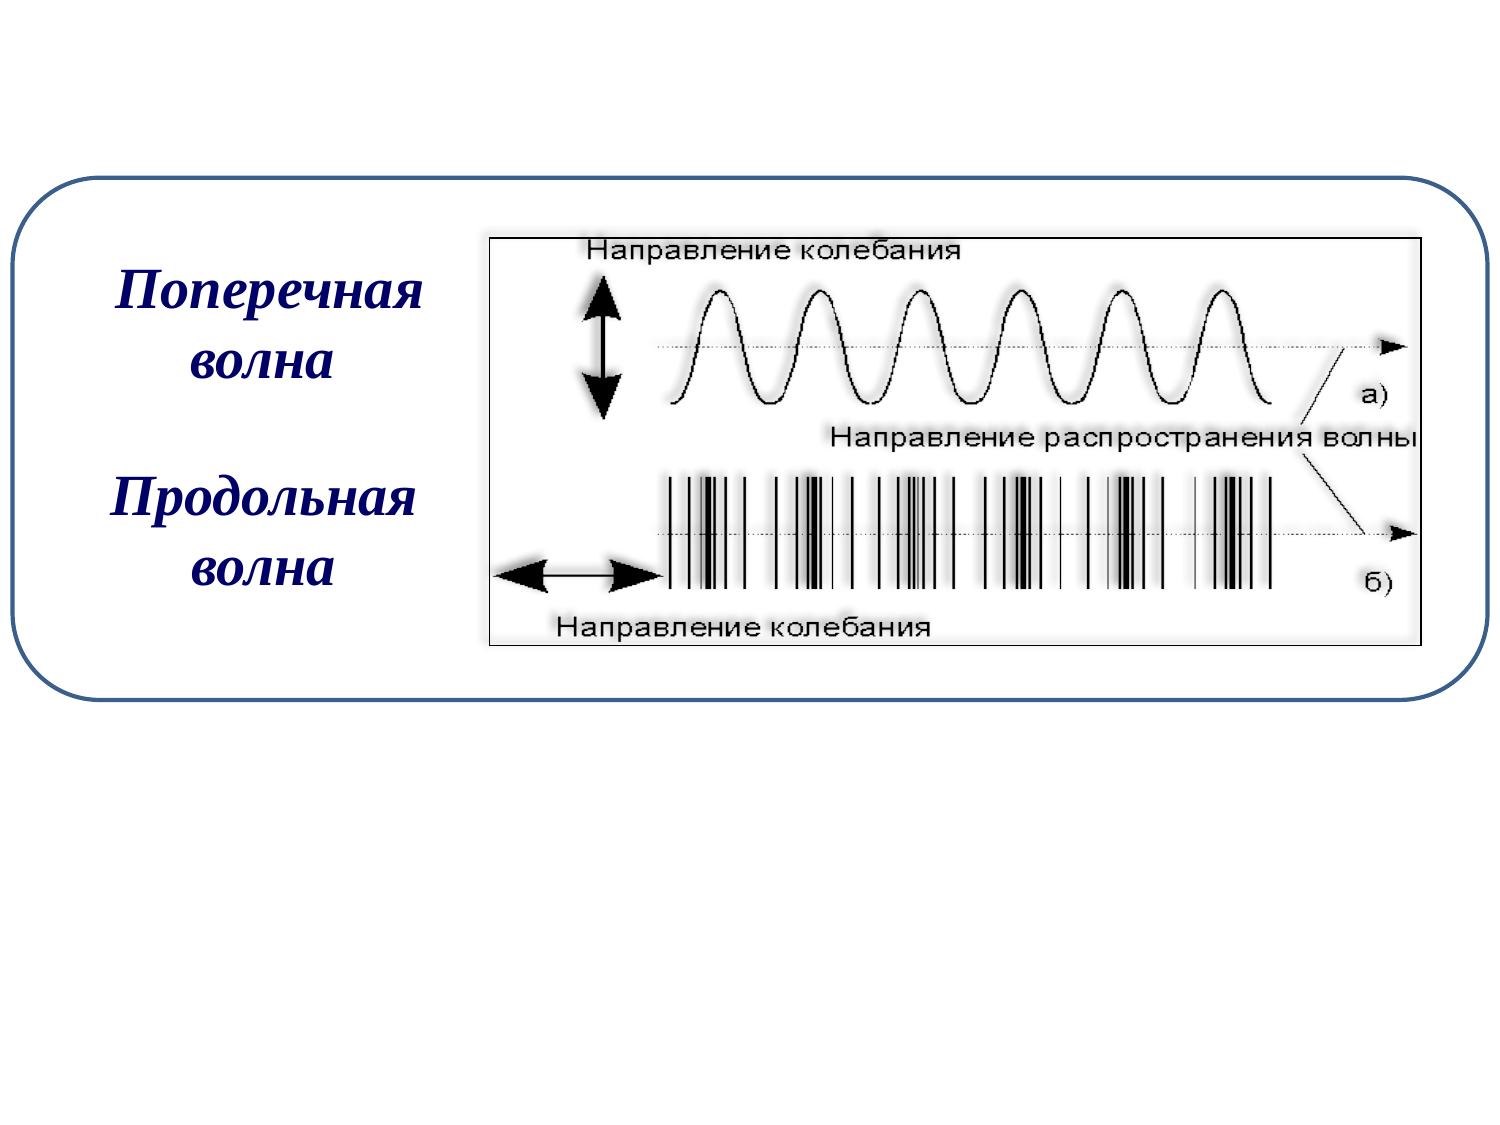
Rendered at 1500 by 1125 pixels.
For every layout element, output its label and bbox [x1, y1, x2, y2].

text_box [12, 177, 1488, 701]
